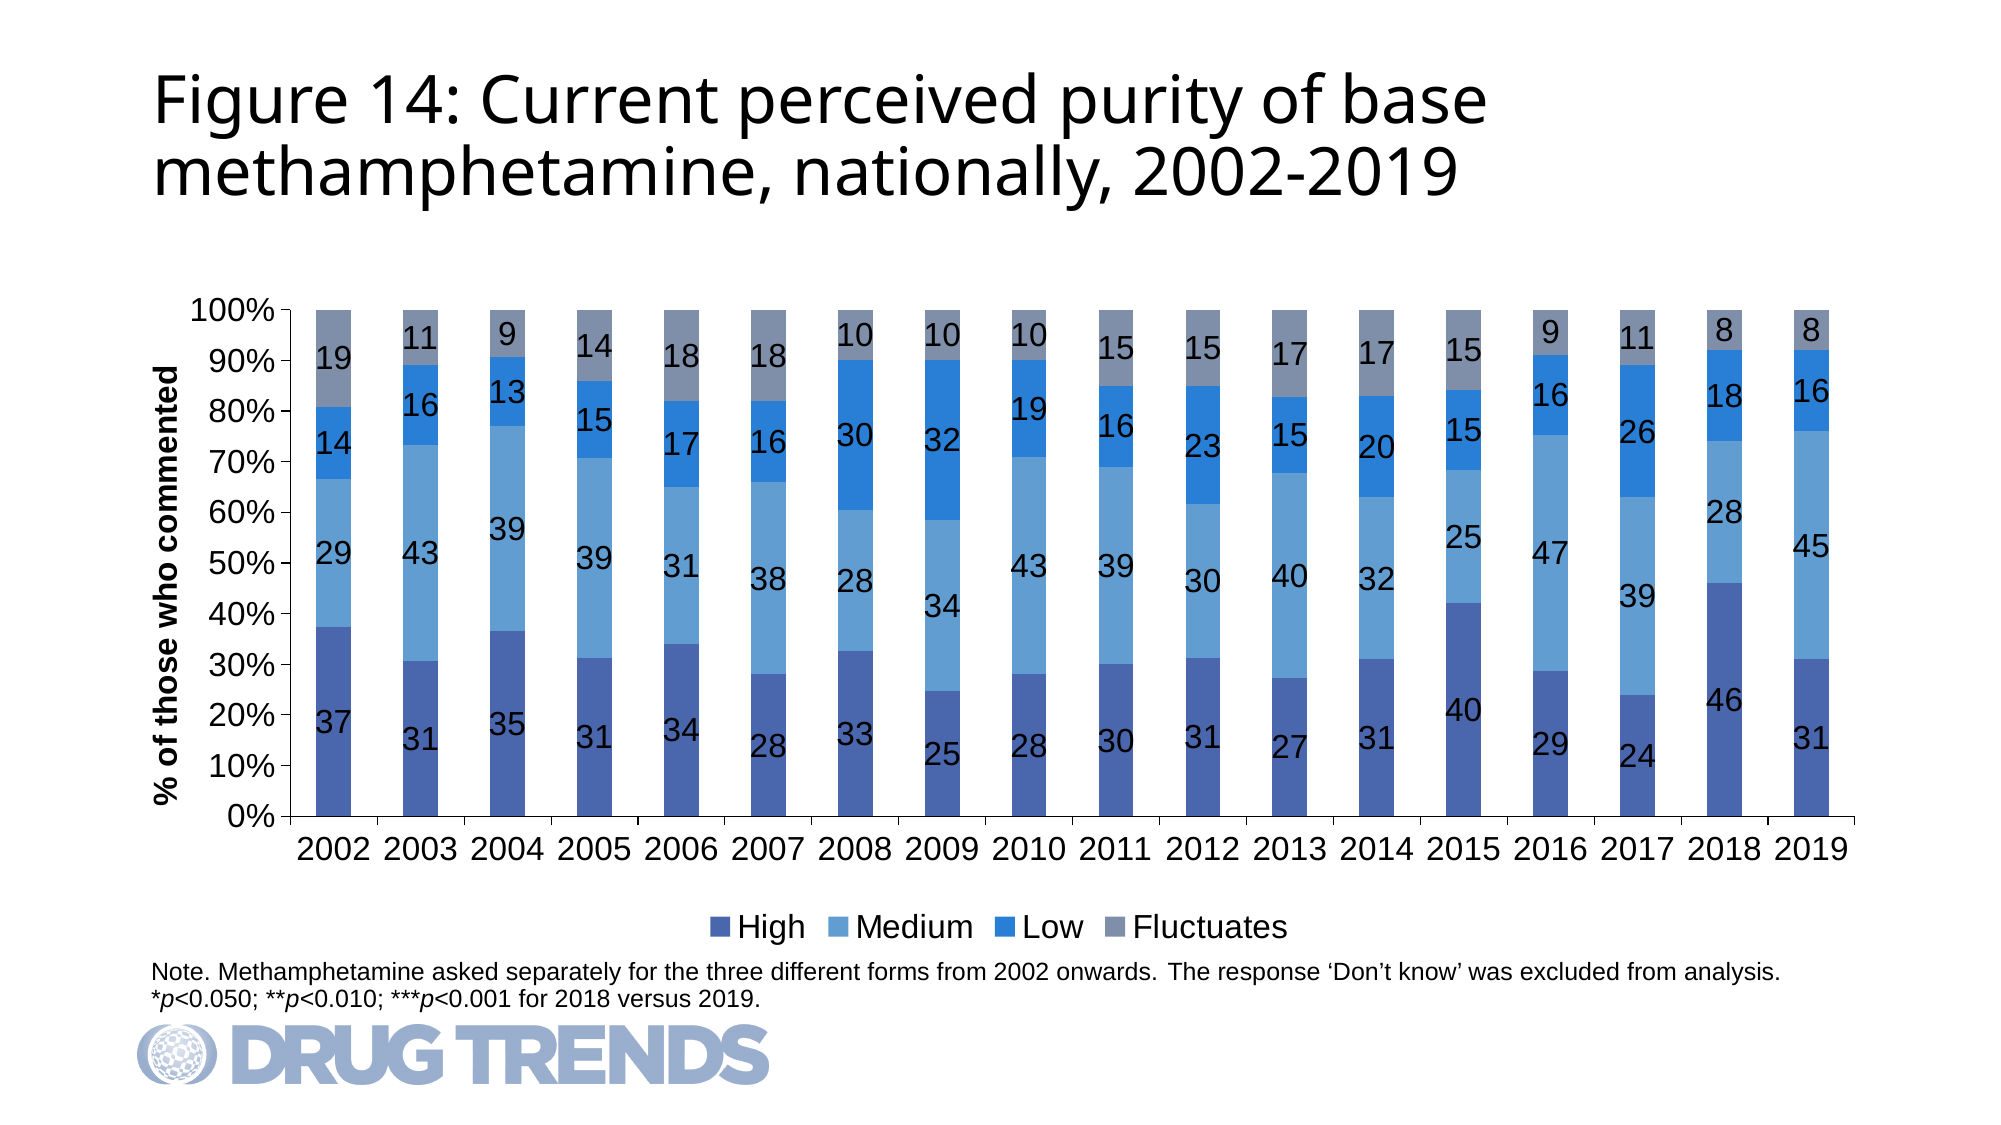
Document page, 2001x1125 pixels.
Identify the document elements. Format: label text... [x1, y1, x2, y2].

list Note. Methamphetamine asked separately for the three different forms from 2002 onwards. The response ‘Don’t know’ was excluded from analysis. *p<0.050; **p<0.010; ***p<0.001 for 2018 versus 2019. [135, 951, 1861, 1009]
title Figure 14: Current perceived purity of base methamphetamine, nationally, 2002-2019 [137, 59, 1863, 216]
chart [136, 274, 1863, 952]
